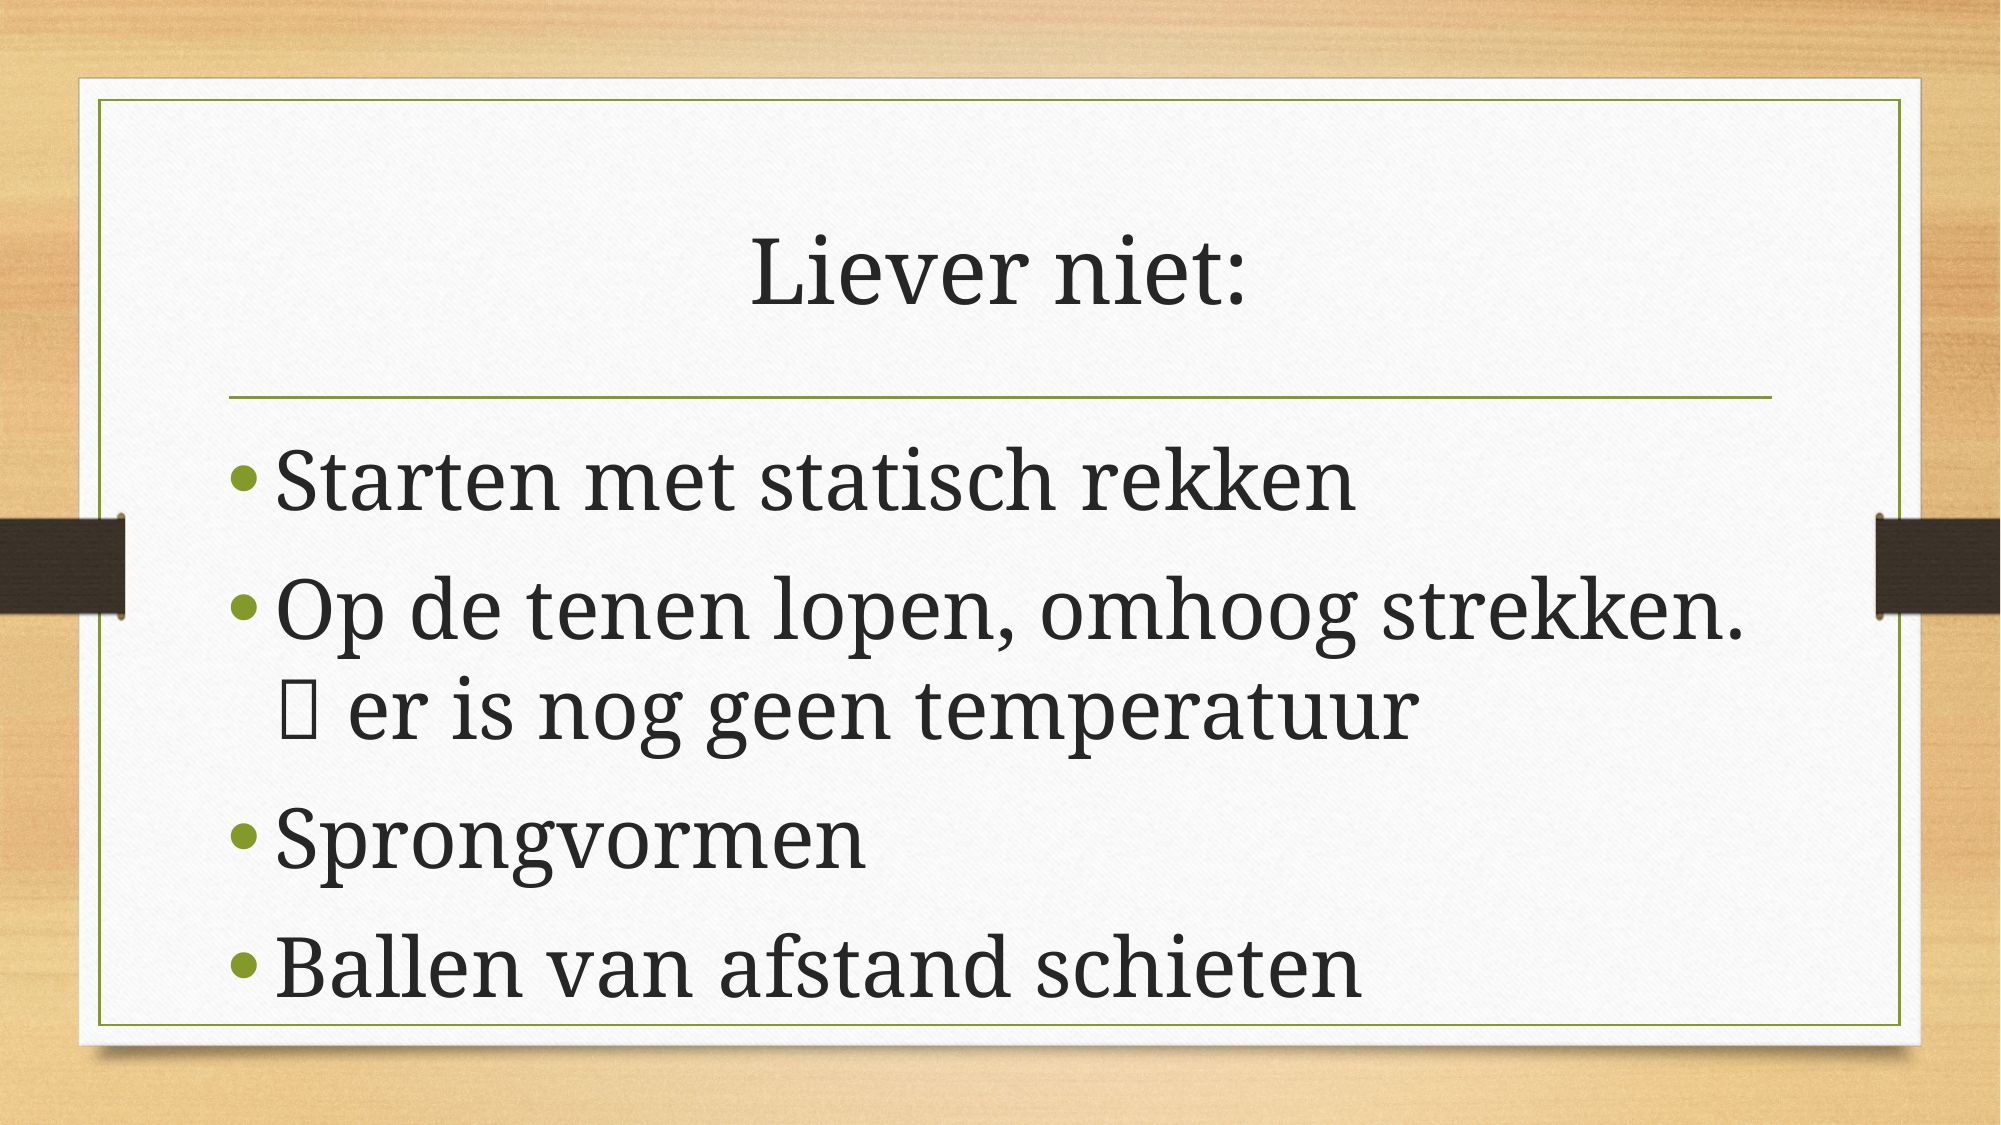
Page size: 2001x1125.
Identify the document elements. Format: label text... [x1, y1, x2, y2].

title Liever niet: [212, 161, 1788, 375]
list Starten met statisch rekken Op de tenen lopen, omhoog strekken.  er is nog geen temperatuur Sprongvormen Ballen van afstand schieten [212, 419, 1788, 964]
picture [0, 0, 2001, 1125]
